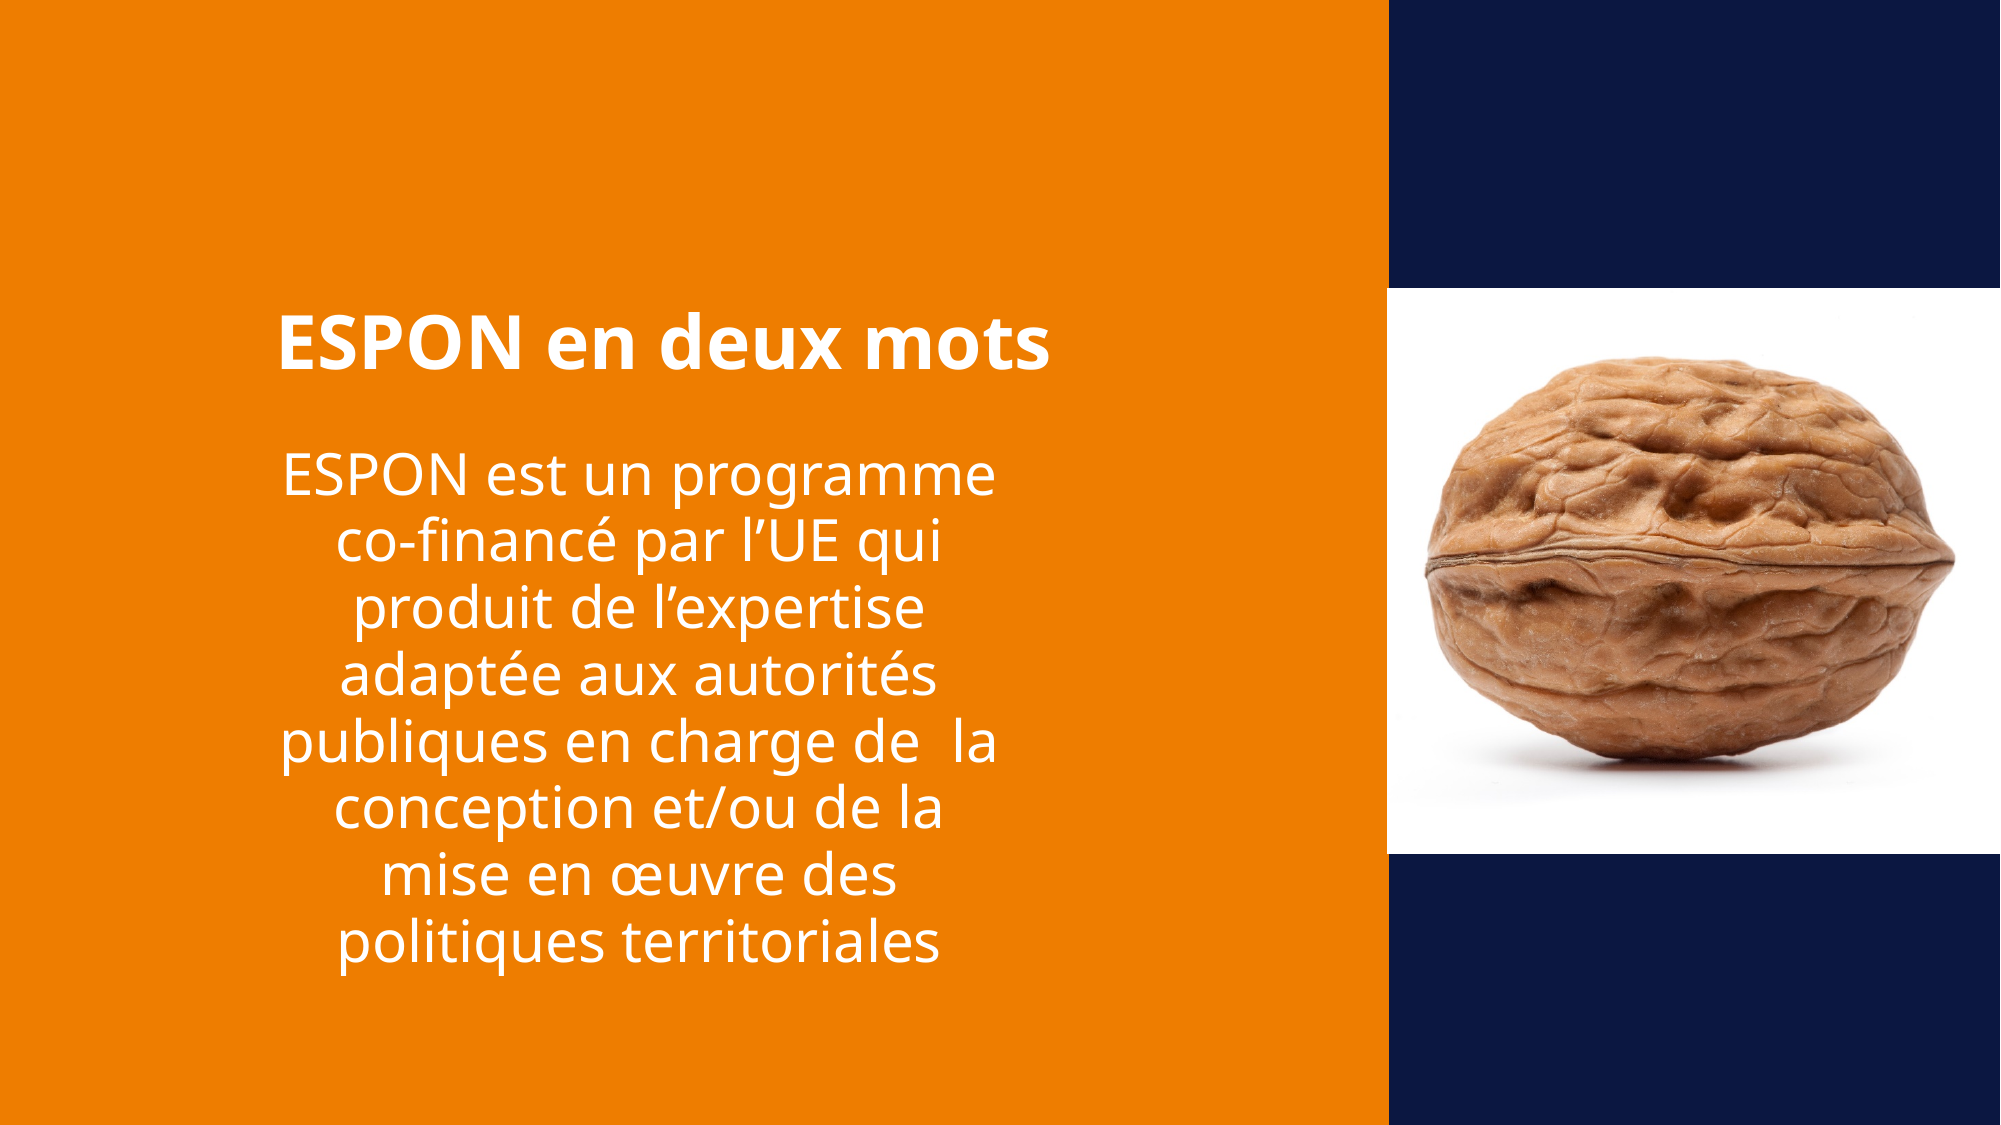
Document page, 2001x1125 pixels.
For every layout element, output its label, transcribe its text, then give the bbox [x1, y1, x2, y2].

text_box [0, 0, 1387, 1125]
list ESPON est un programme co-financé par l’UE qui produit de l’expertise adaptée aux autorités publiques en charge de la conception et/ou de la mise en œuvre des politiques territoriales [249, 442, 1000, 974]
picture [1387, 0, 2000, 1125]
title ESPON en deux mots [275, 293, 1113, 420]
